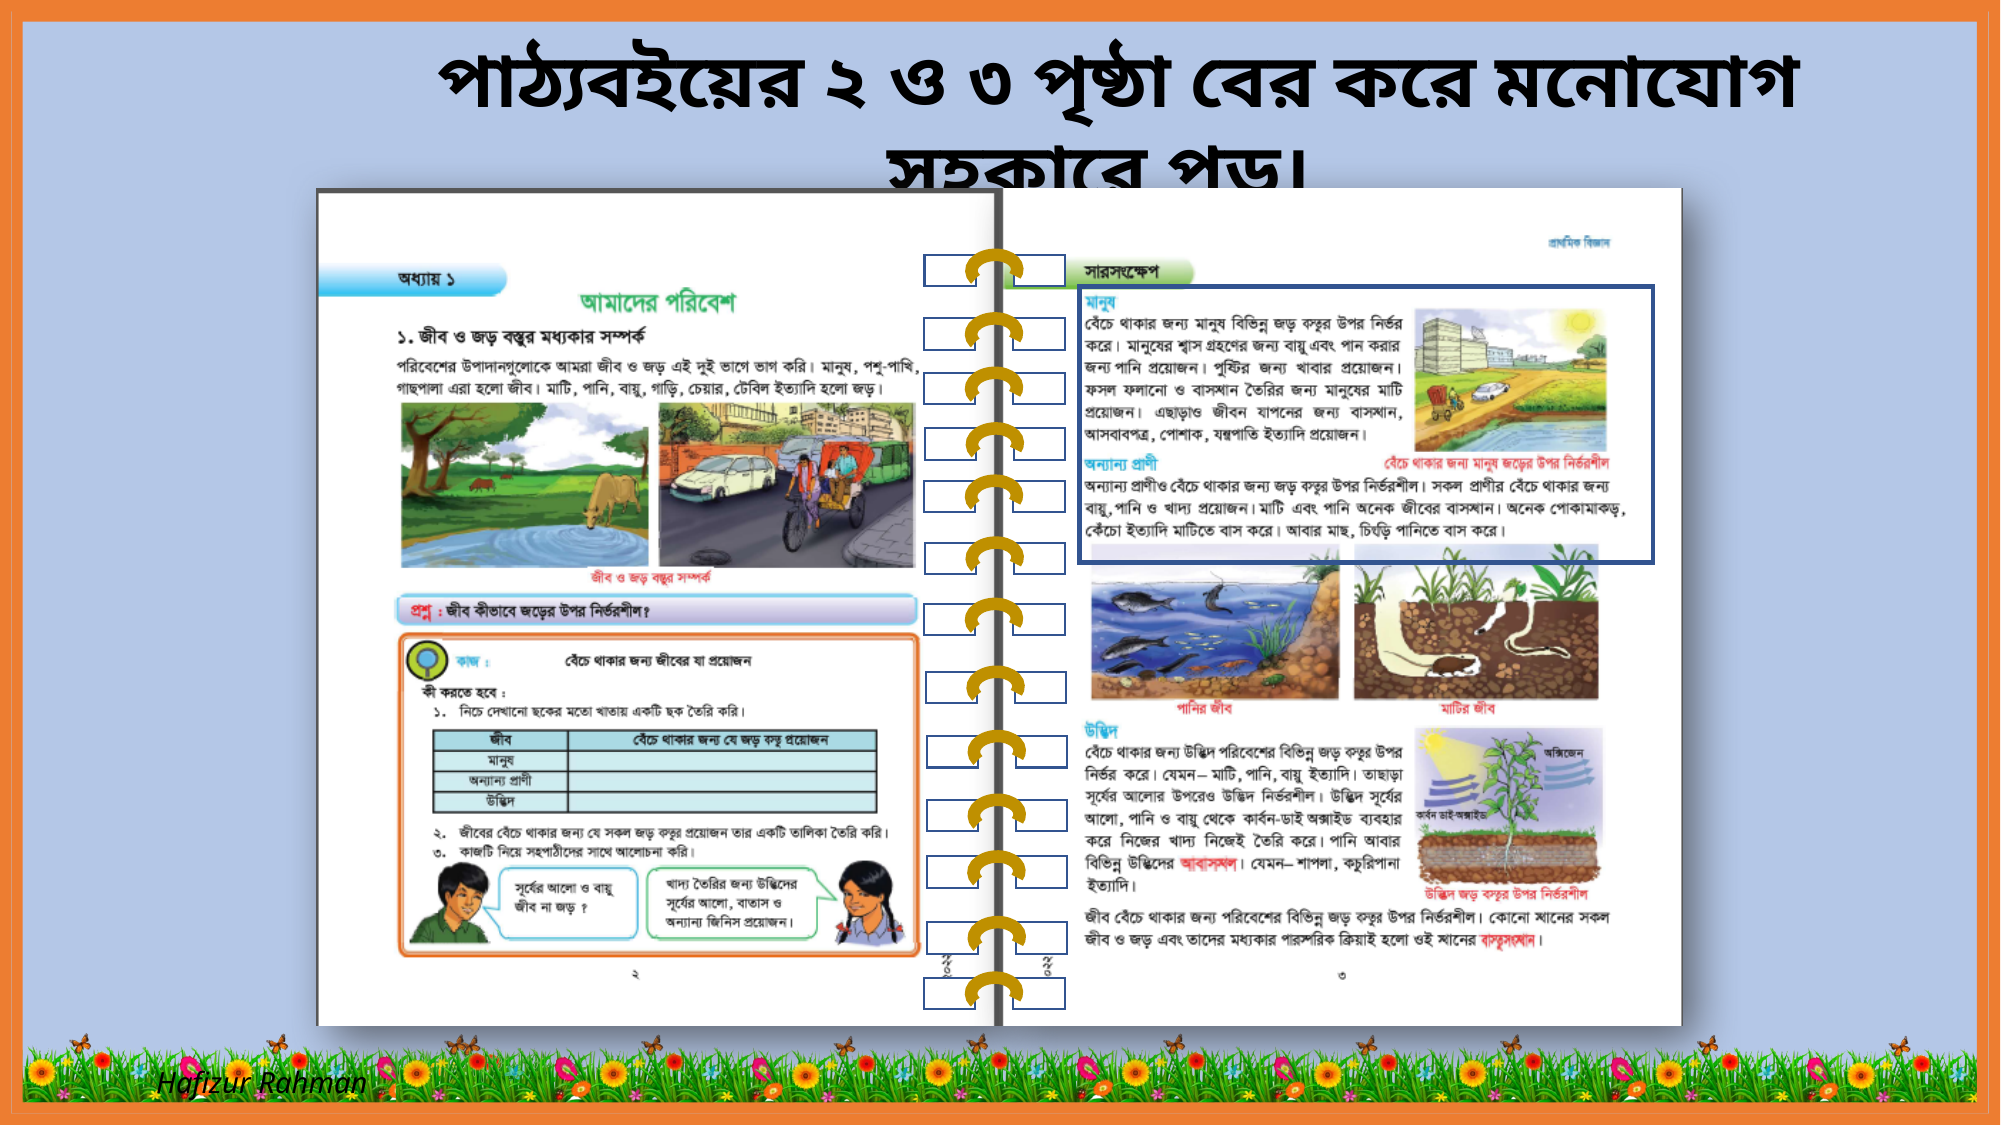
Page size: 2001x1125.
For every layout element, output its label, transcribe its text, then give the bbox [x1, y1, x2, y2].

picture [23, 1029, 1976, 1102]
picture [316, 188, 1683, 1027]
text_box পাঠ্যবইয়ের ২ ও ৩ পৃষ্ঠা বের করে মনোযোগ সহকারে পড়। [309, 25, 1929, 221]
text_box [924, 254, 1068, 1010]
